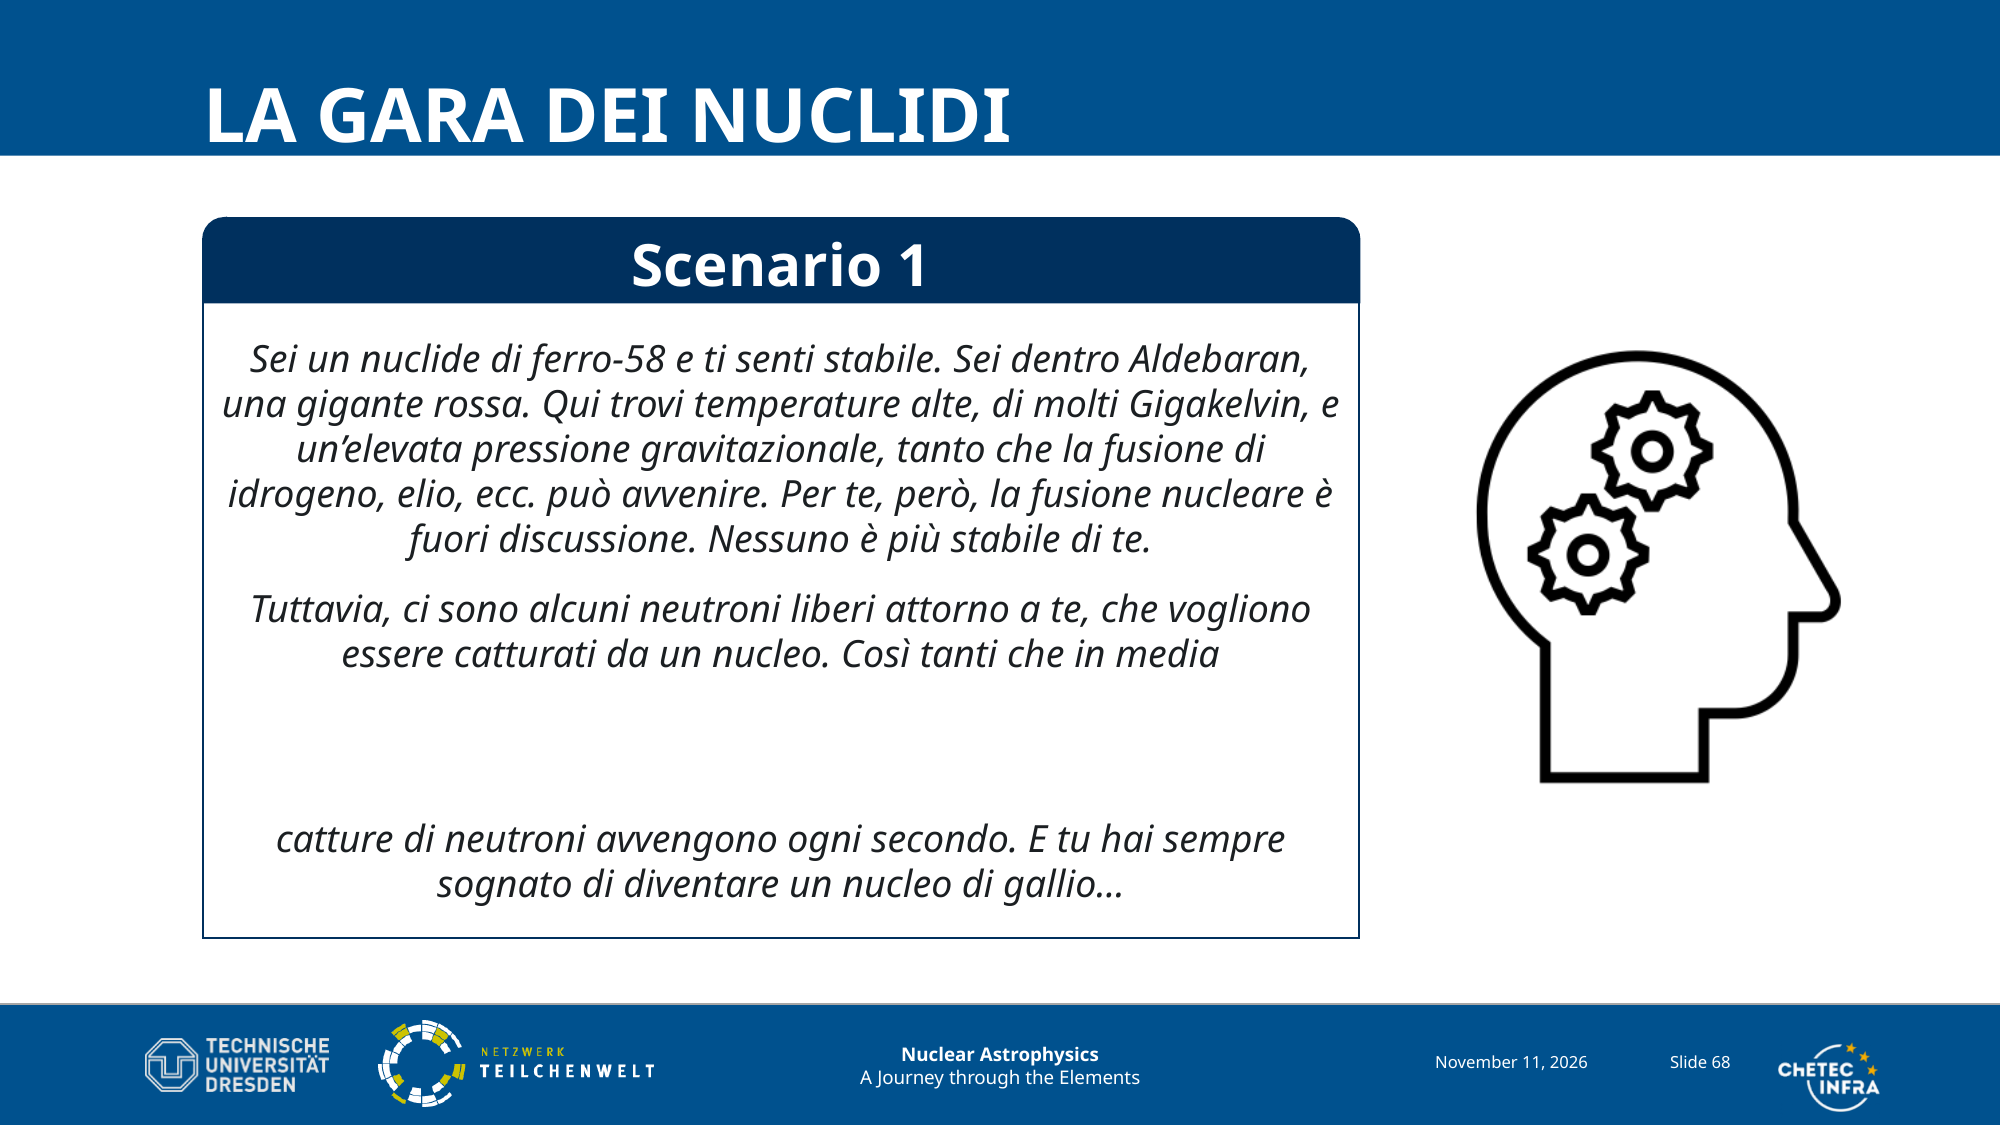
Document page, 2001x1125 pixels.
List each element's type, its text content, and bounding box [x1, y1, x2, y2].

picture [378, 1020, 654, 1107]
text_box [203, 218, 1360, 939]
title La Gara dei Nuclidi [203, 56, 1880, 169]
picture [1402, 321, 1916, 835]
picture [1778, 1033, 1880, 1121]
